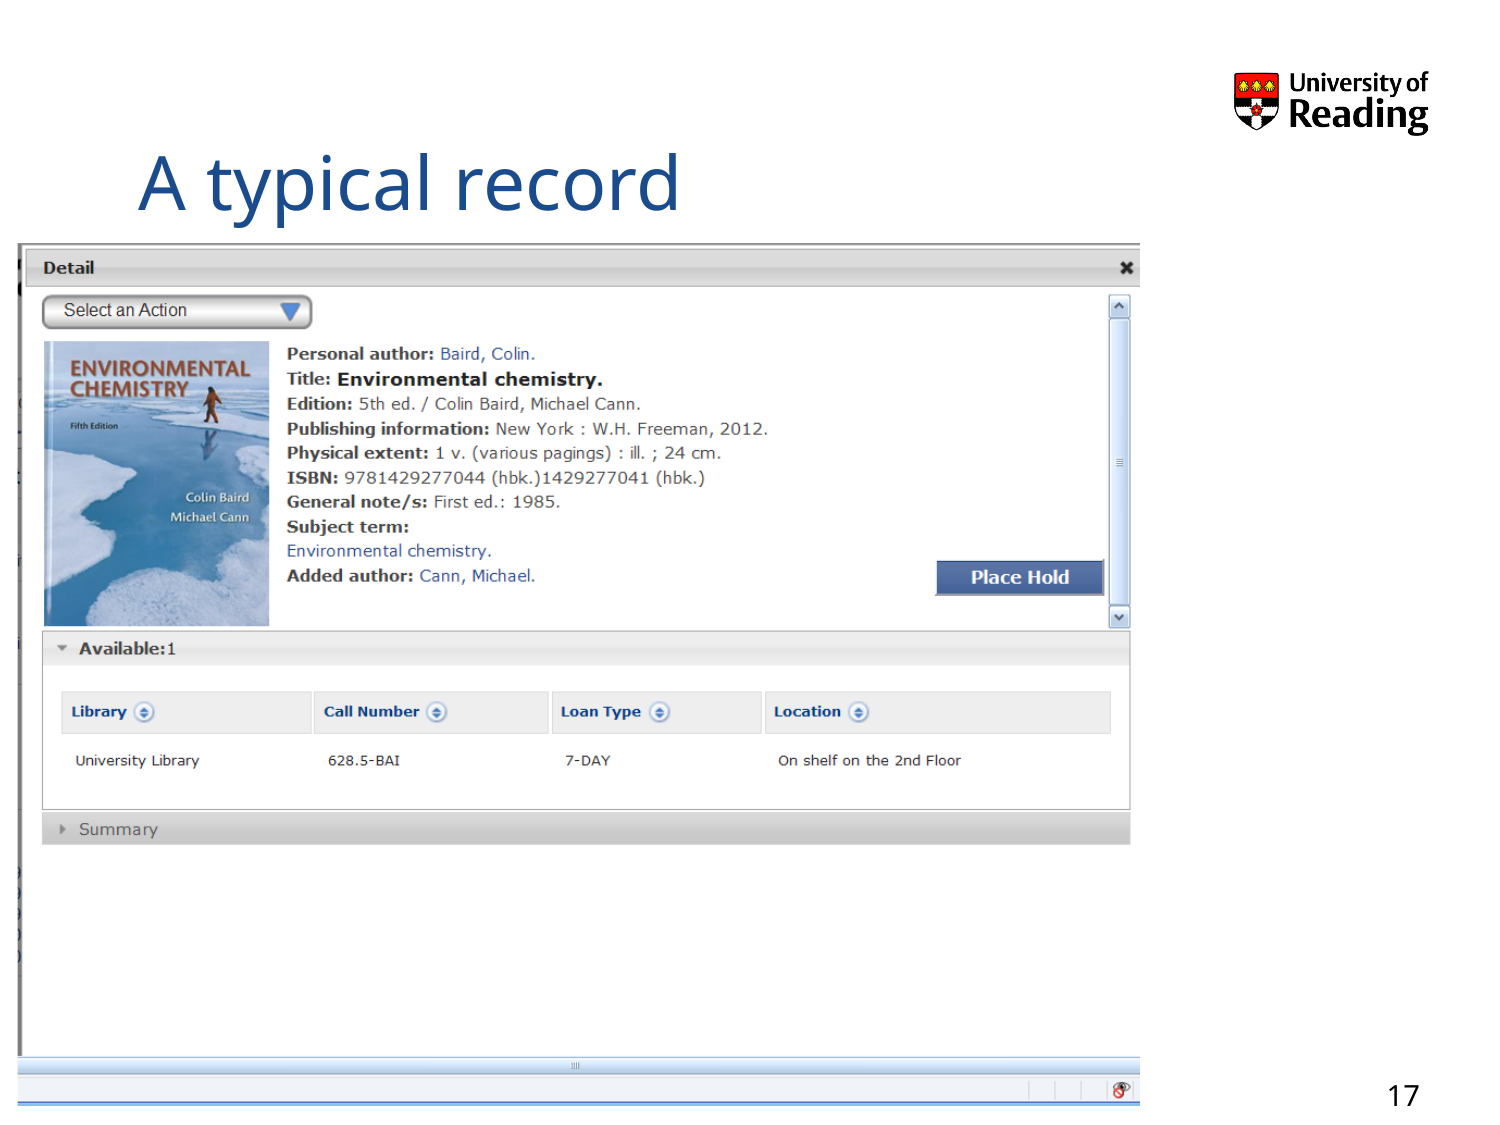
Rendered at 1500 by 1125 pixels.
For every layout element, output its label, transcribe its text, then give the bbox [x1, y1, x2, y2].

slide_number 17 [1323, 1069, 1436, 1125]
picture [17, 243, 1140, 1106]
title A typical record [123, 44, 1141, 233]
picture [1234, 71, 1429, 136]
